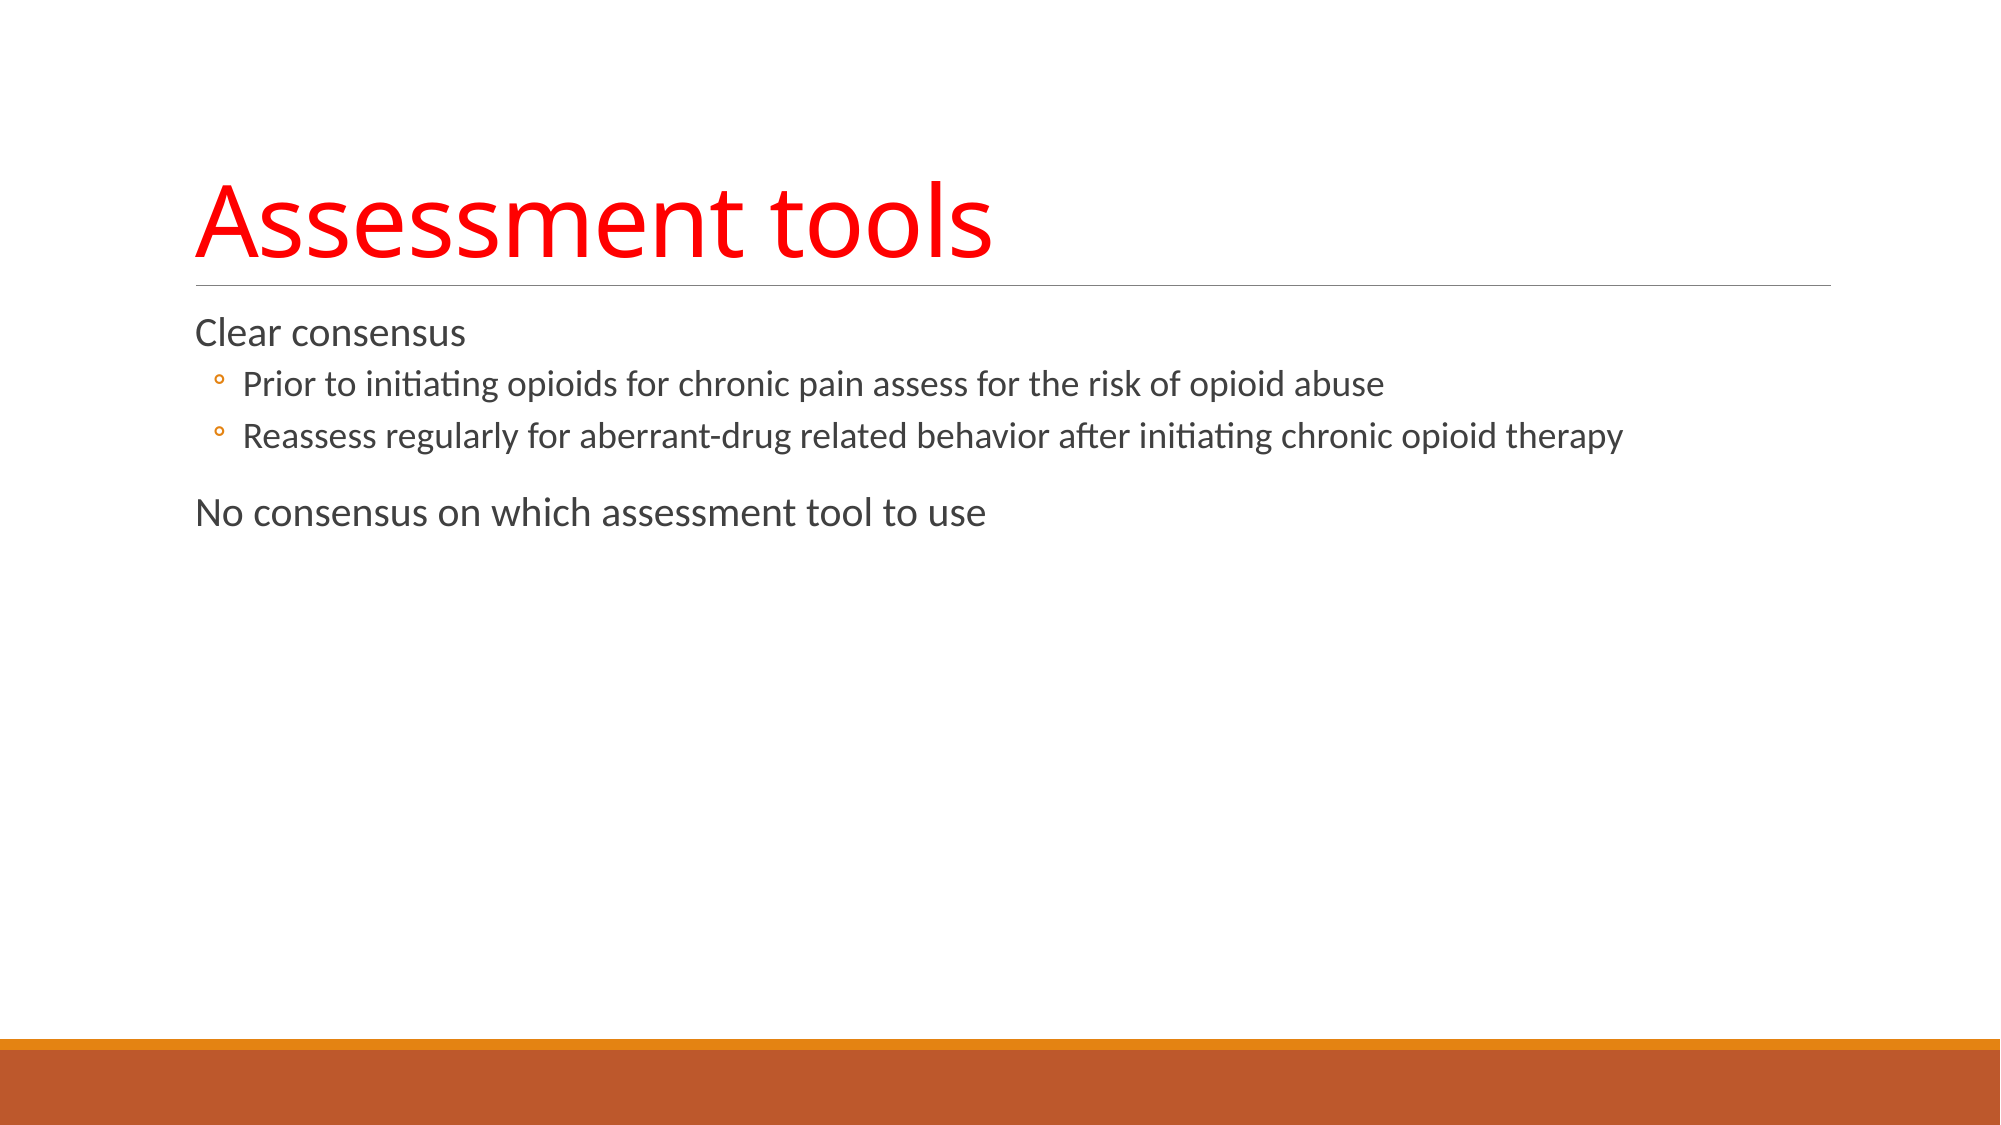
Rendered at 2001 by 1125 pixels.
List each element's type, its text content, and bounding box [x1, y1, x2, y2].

title Assessment tools [180, 47, 1830, 285]
list Clear consensus Prior to initiating opioids for chronic pain assess for the risk of opioid abuse Reassess regularly for aberrant-drug related behavior after initiating chronic opioid therapy No consensus on which assessment tool to use [180, 302, 1830, 963]
